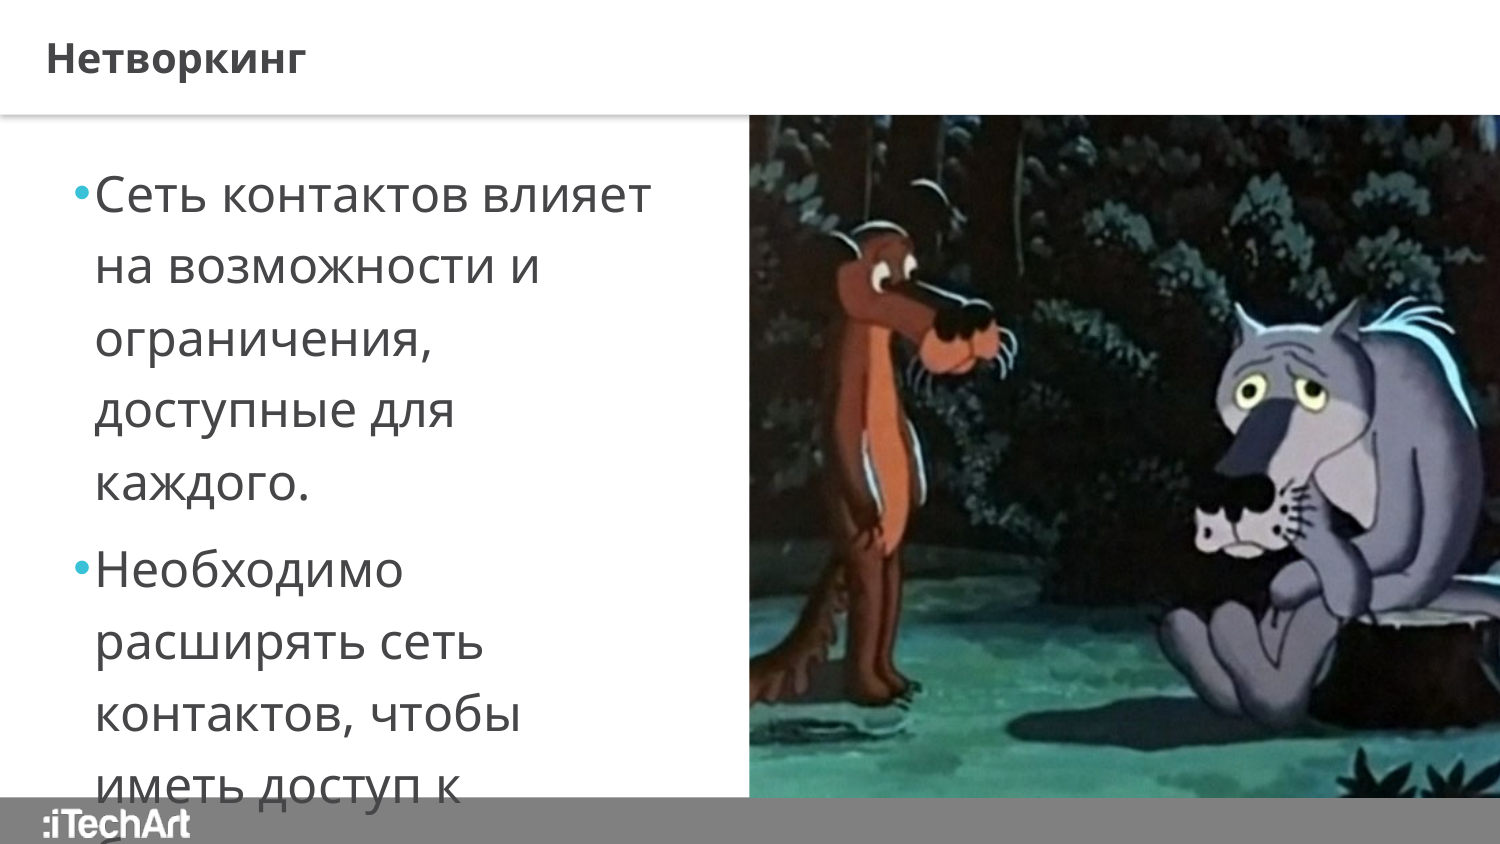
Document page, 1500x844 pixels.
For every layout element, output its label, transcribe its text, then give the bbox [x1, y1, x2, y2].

picture [43, 808, 190, 838]
picture [749, 115, 1500, 798]
list Нетворкинг [0, 0, 1500, 115]
list Сеть контактов влияет на возможности и ограничения, доступные для каждого. Необходимо расширять сеть контактов, чтобы иметь доступ к большим перспективам. [62, 144, 688, 700]
